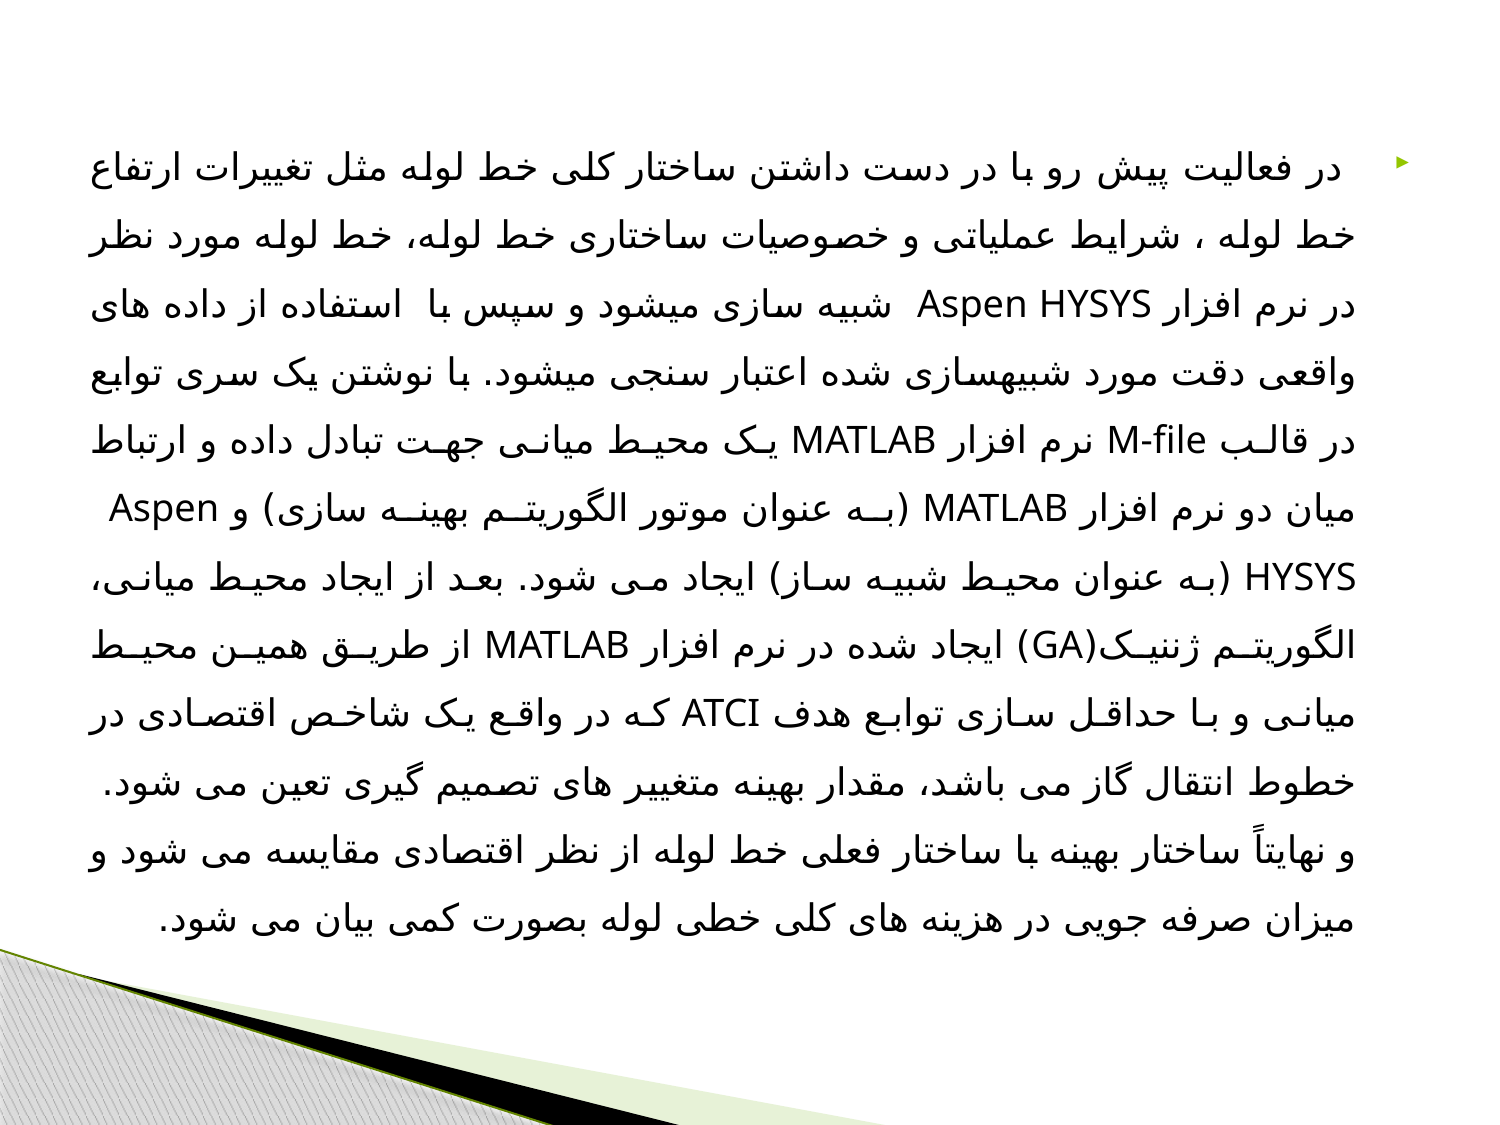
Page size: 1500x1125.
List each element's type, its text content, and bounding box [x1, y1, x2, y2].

list در فعالیت پیش رو با در دست داشتن ساختار کلی خط لوله مثل تغییرات ارتفاع خط لوله ، شرایط عملیاتی و خصوصیات ساختاری خط لوله، خط لوله مورد نظر در نرم افزار Aspen HYSYS شبیه سازی می­شود و سپس با استفاده از داده های واقعی دقت مورد شبیه­سازی شده اعتبار سنجی می­شود. با نوشتن یک سری توابع در قالب M-file نرم افزار MATLAB یک محیط میانی جهت تبادل داده و ارتباط میان دو نرم افزار MATLAB (به عنوان موتور الگوریتم بهینه سازی) و Aspen HYSYS (به عنوان محیط شبیه ساز) ایجاد می شود. بعد از ایجاد محیط میانی، الگوریتم ژننیک(GA) ایجاد شده در نرم افزار MATLAB از طریق همین محیط میانی و با حداقل سازی توابع هدف ATCI که در واقع یک شاخص اقتصادی در خطوط انتقال گاز می باشد، مقدار بهینه متغییر های تصمیم گیری تعین می شود. و نهایتاً ساختار بهینه با ساختار فعلی خط لوله از نظر اقتصادی مقایسه می شود و میزان صرفه جویی در هزینه های کلی خطی لوله بصورت کمی بیان می شود. [75, 112, 1425, 986]
